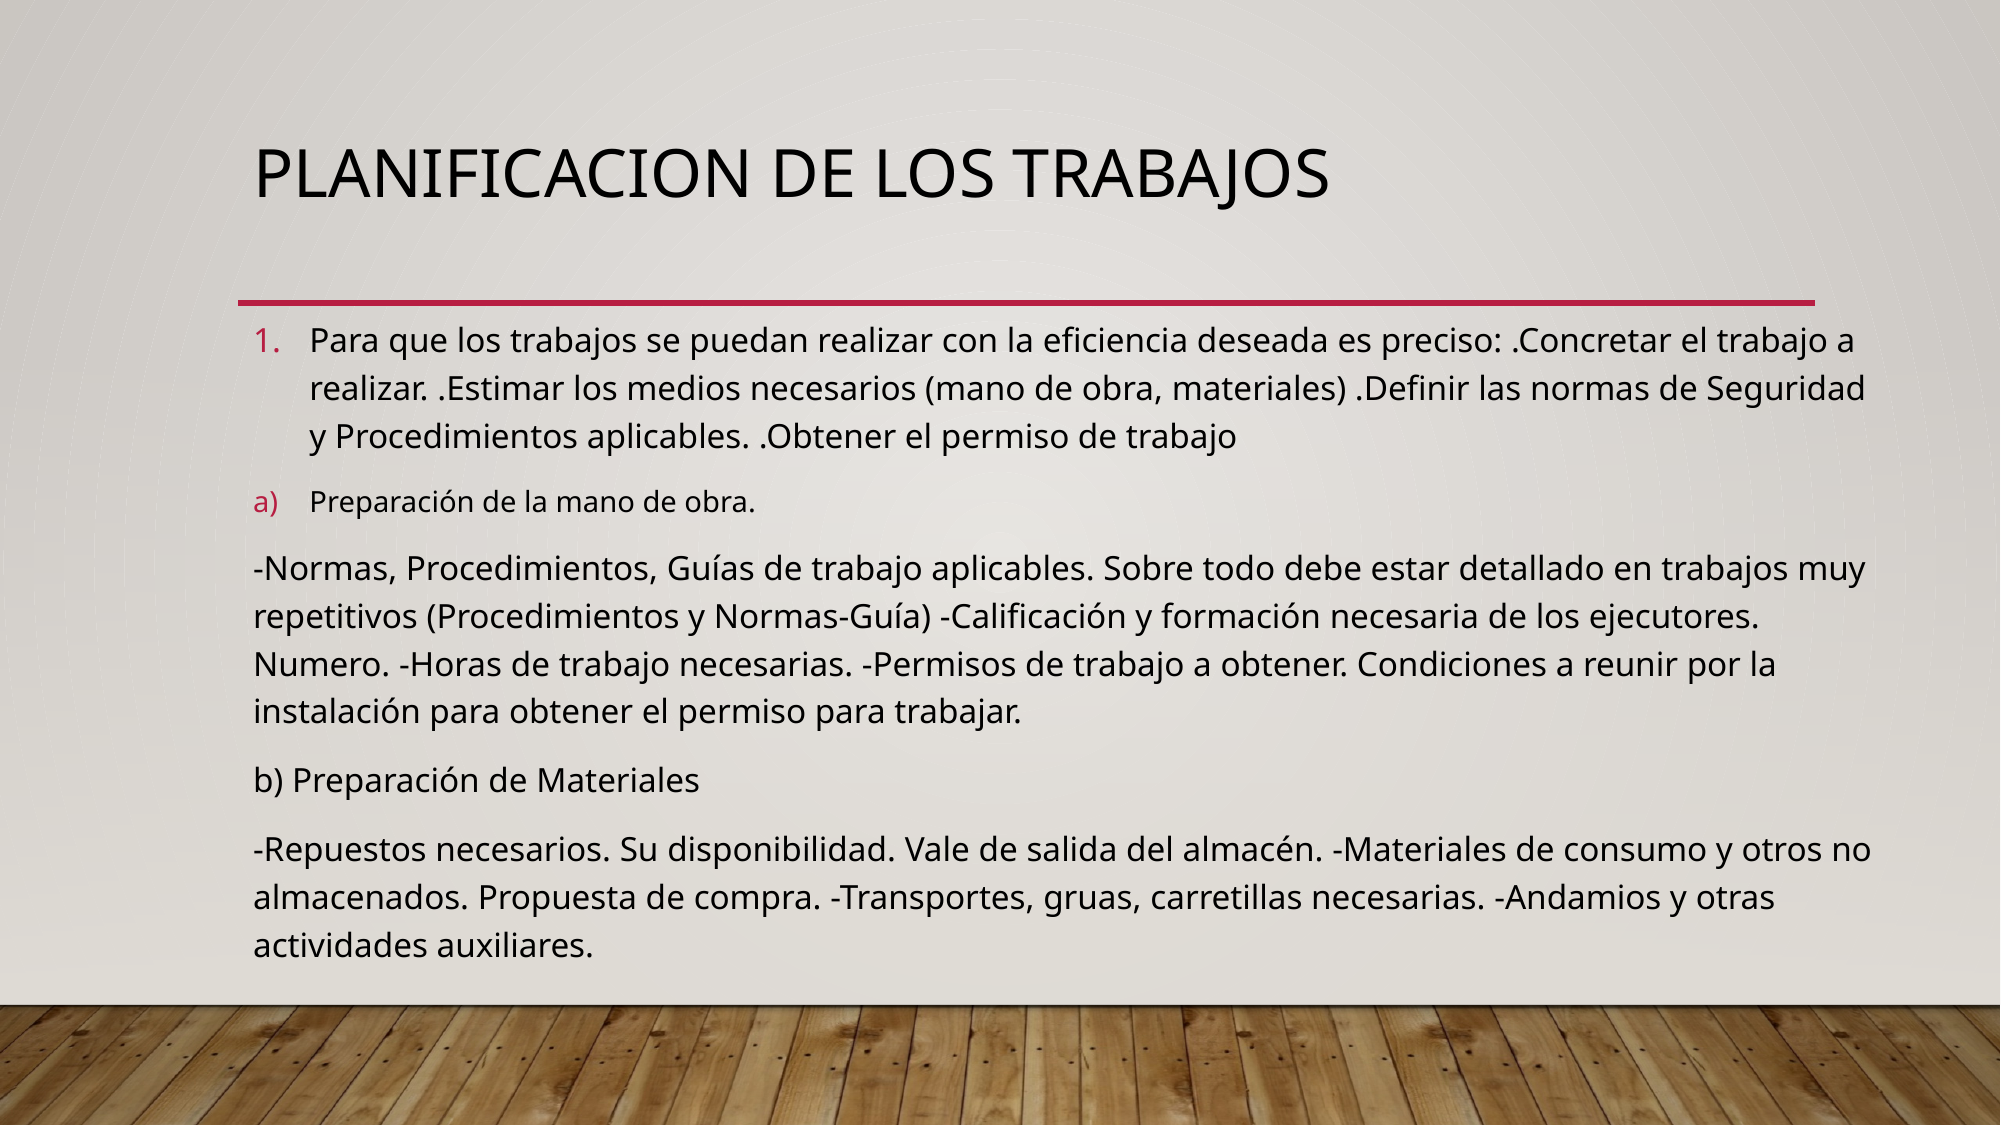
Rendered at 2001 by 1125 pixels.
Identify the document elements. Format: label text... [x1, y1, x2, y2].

list Para que los trabajos se puedan realizar con la eficiencia deseada es preciso: .Concretar el trabajo a realizar. .Estimar los medios necesarios (mano de obra, materiales) .Definir las normas de Seguridad y Procedimientos aplicables. .Obtener el permiso de trabajo Preparación de la mano de obra. -Normas, Procedimientos, Guías de trabajo aplicables. Sobre todo debe estar detallado en trabajos muy repetitivos (Procedimientos y Normas-Guía) -Calificación y formación necesaria de los ejecutores. Numero. -Horas de trabajo necesarias. -Permisos de trabajo a obtener. Condiciones a reunir por la instalación para obtener el permiso para trabajar. b) Preparación de Materiales -Repuestos necesarios. Su disponibilidad. Vale de salida del almacén. -Materiales de consumo y otros no almacenados. Propuesta de compra. -Transportes, gruas, carretillas necesarias. -Andamios y otras actividades auxiliares. [238, 304, 1903, 1081]
picture [0, 1005, 2000, 1125]
title PLANIFICACION DE LOS TRABAJOS [238, 131, 1814, 268]
